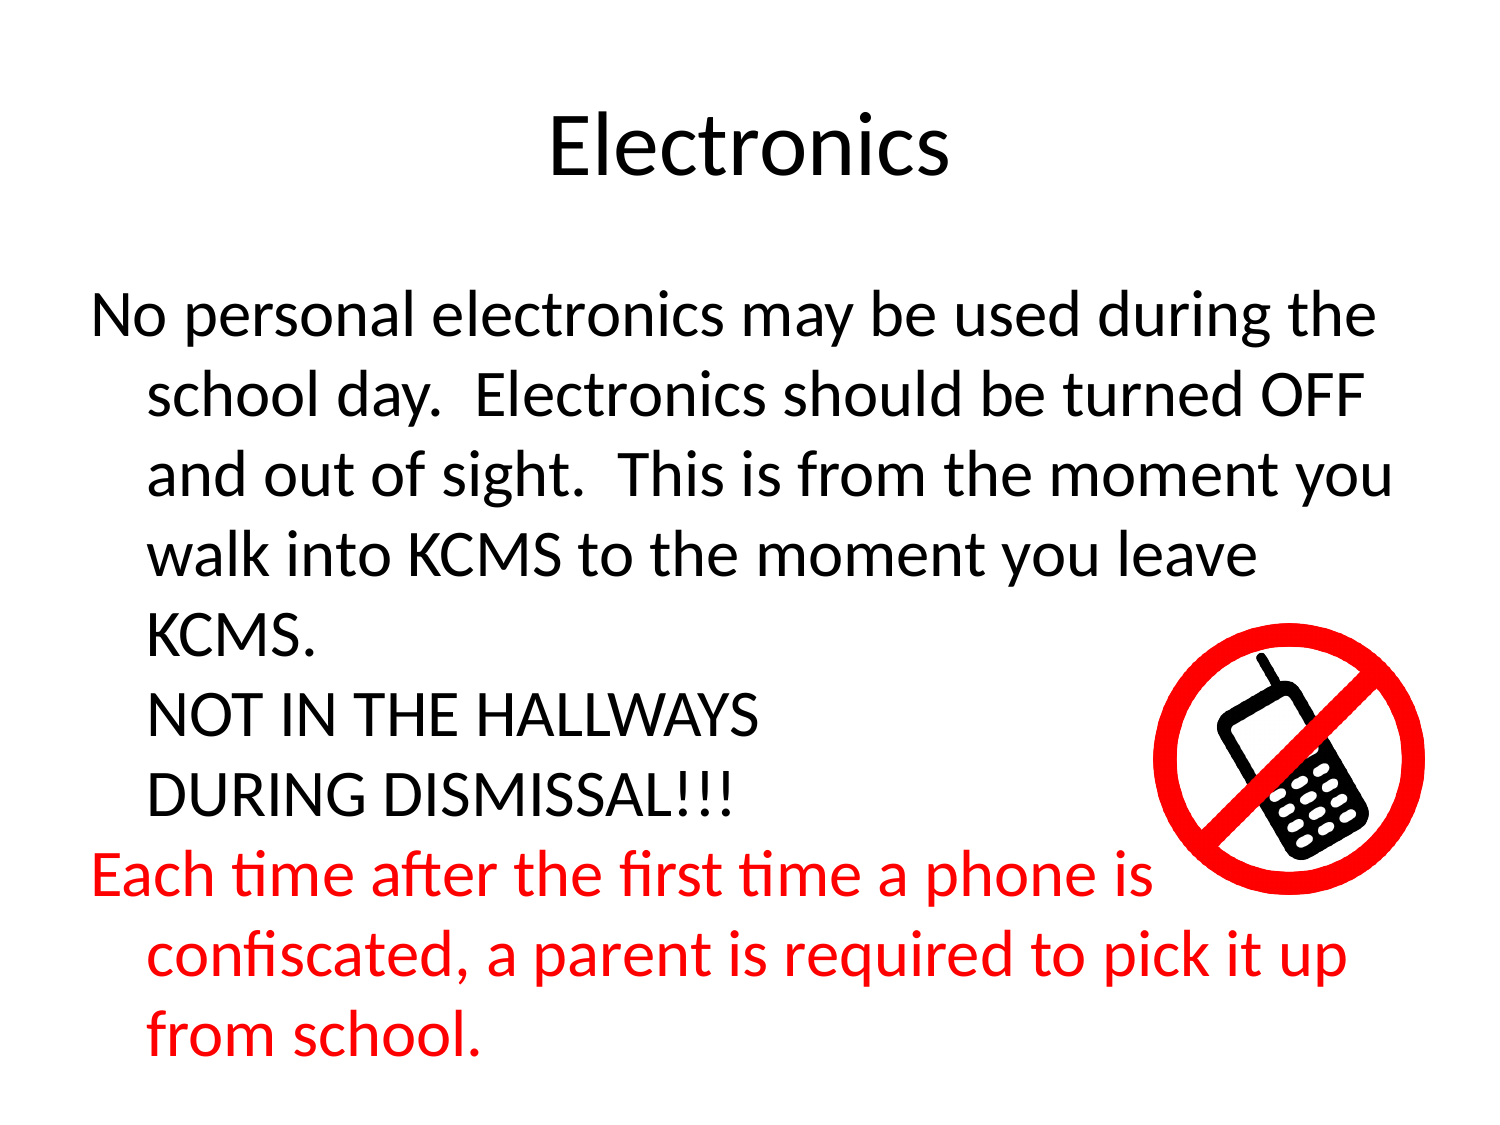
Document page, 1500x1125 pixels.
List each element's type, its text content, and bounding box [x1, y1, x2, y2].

list No personal electronics may be used during the school day. Electronics should be turned OFF and out of sight. This is from the moment you walk into KCMS to the moment you leave KCMS. NOT IN THE HALLWAYS DURING DISMISSAL!!! Each time after the first time a phone is confiscated, a parent is required to pick it up from school. [75, 262, 1425, 1005]
title Electronics [75, 45, 1425, 233]
picture [1153, 623, 1426, 896]
